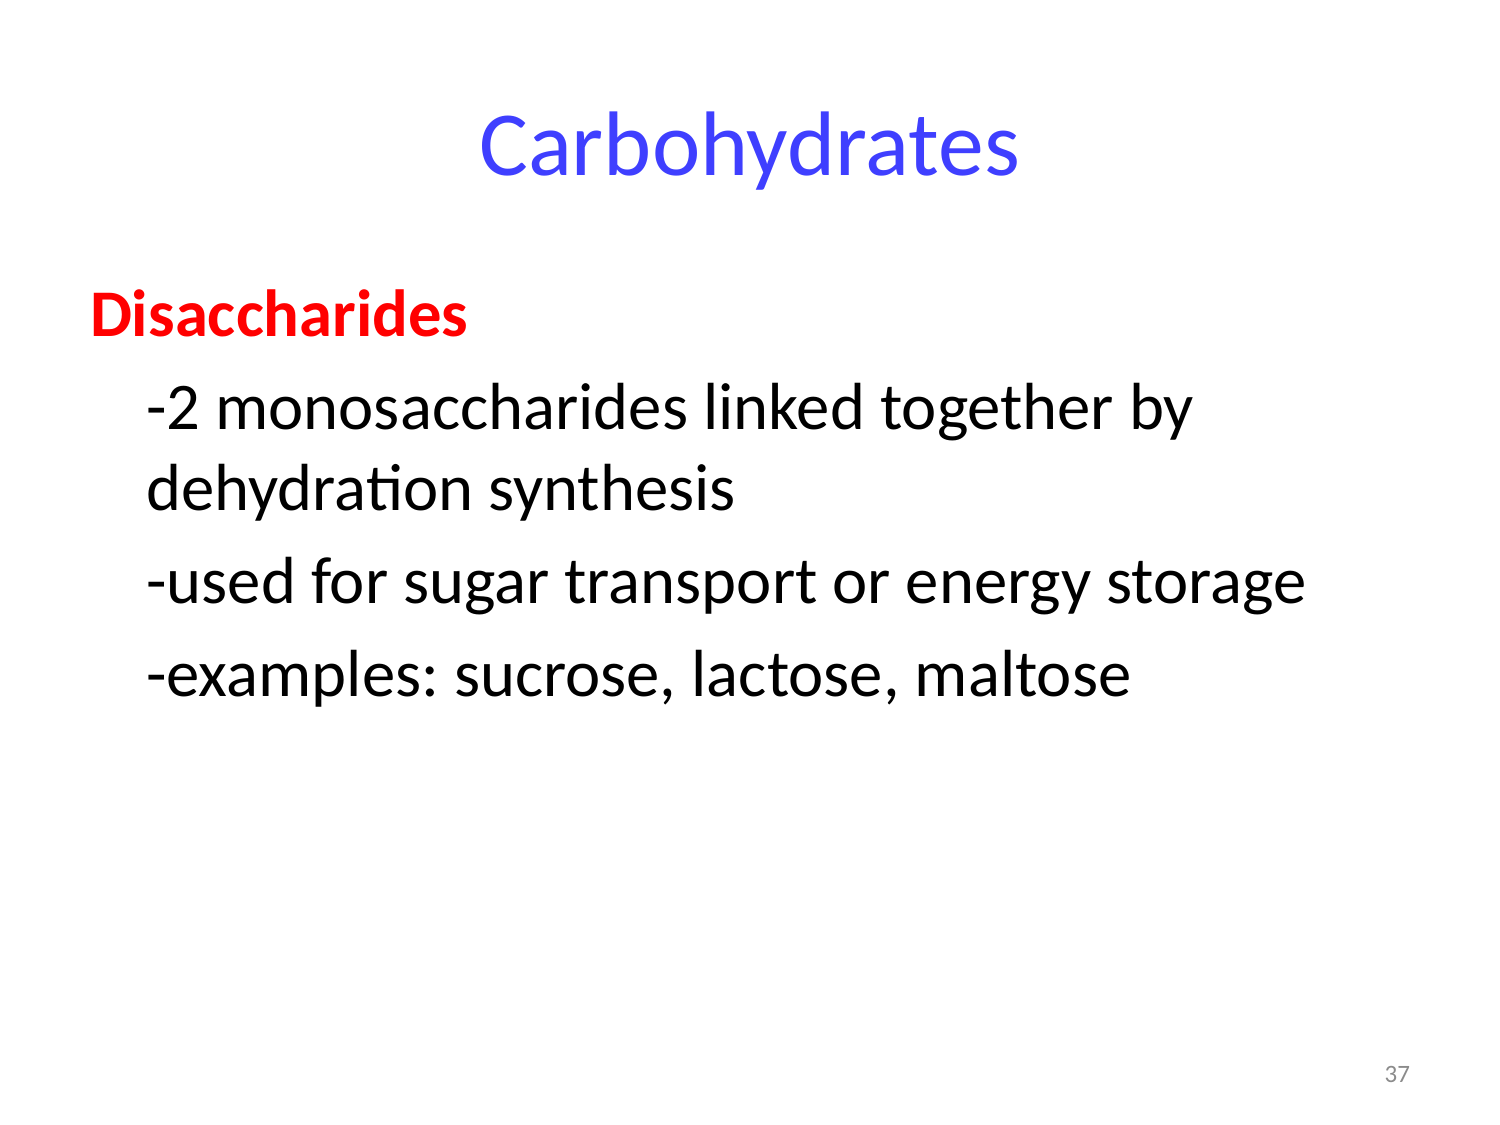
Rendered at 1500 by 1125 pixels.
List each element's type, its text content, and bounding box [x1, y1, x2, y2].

title Carbohydrates [75, 45, 1425, 233]
list Disaccharides -2 monosaccharides linked together by dehydration synthesis -used for sugar transport or energy storage -examples: sucrose, lactose, maltose [75, 262, 1425, 1005]
slide_number 37 [1074, 1042, 1425, 1103]
